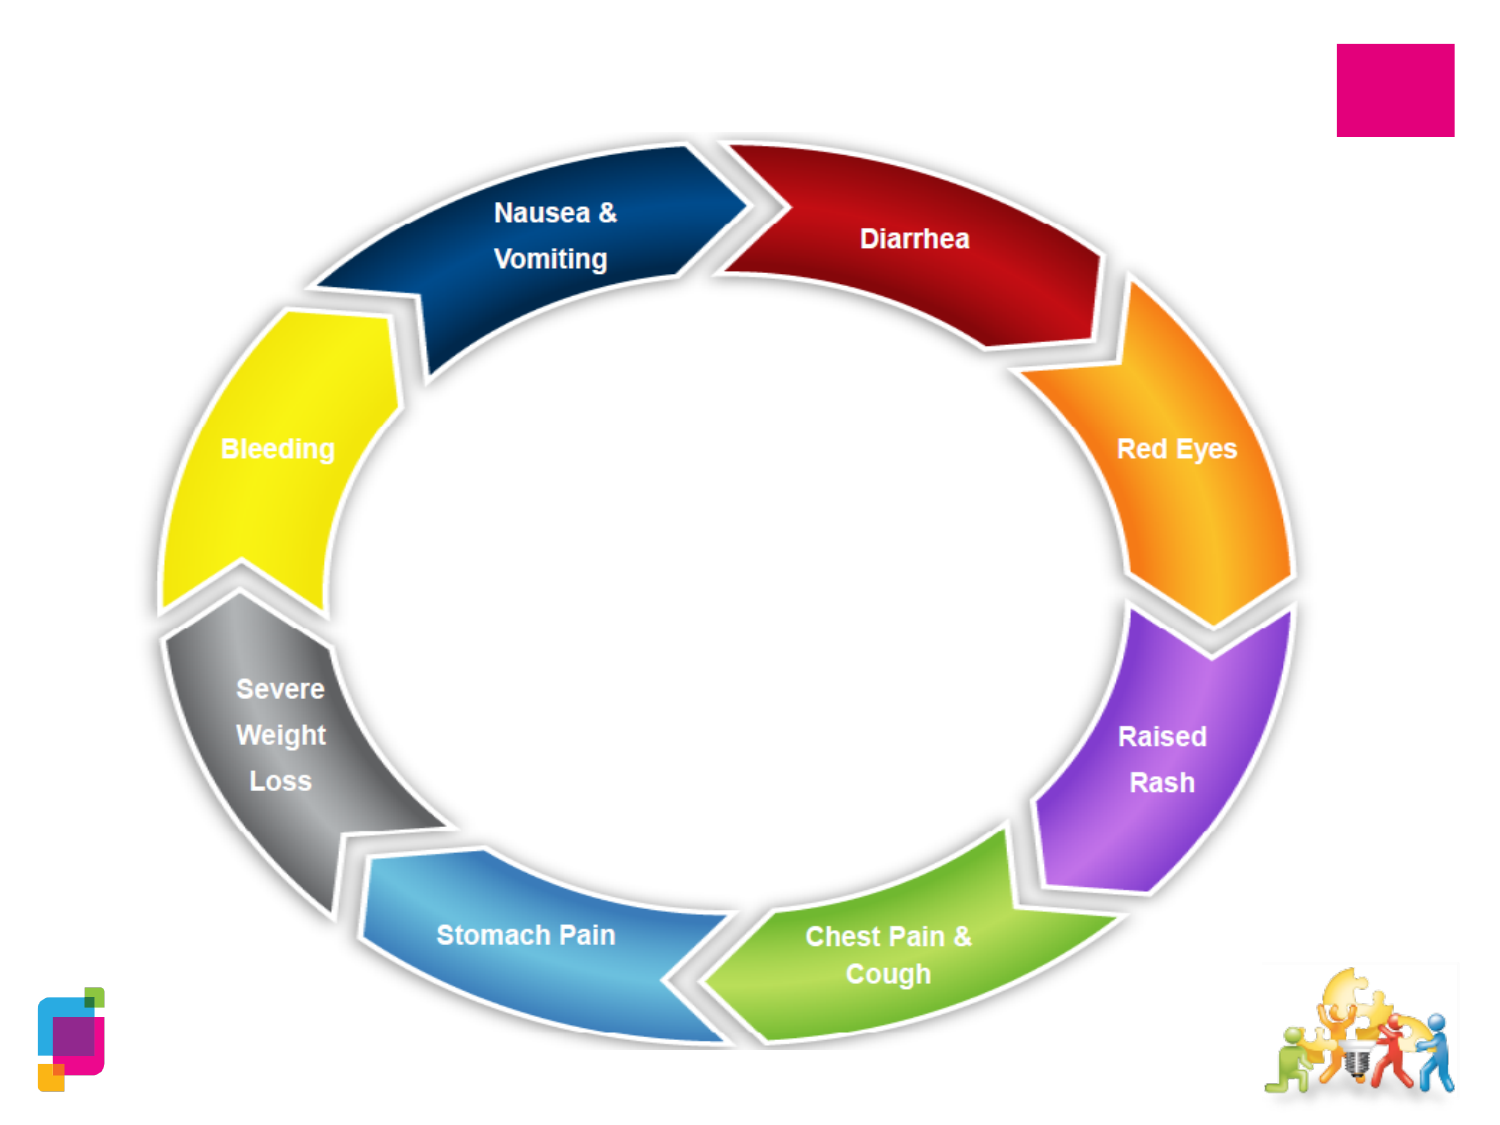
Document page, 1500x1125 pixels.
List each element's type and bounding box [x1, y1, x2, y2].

picture [133, 131, 1462, 1120]
